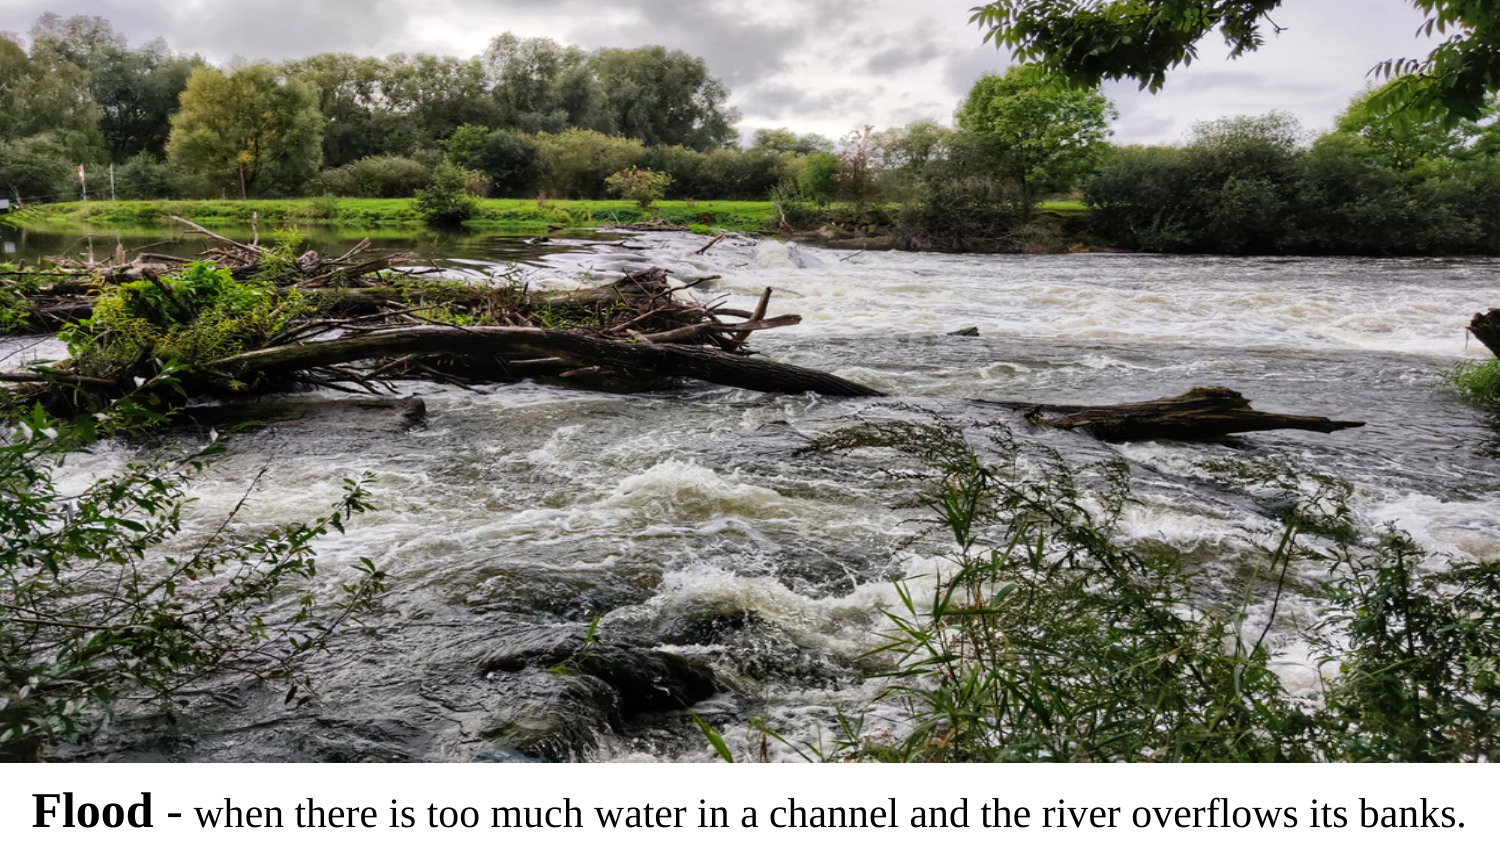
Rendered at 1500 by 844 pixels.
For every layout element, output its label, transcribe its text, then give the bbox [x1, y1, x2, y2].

picture [0, 0, 1500, 764]
text_box Flood - when there is too much water in a channel and the river overflows its banks. [6, 772, 1494, 844]
